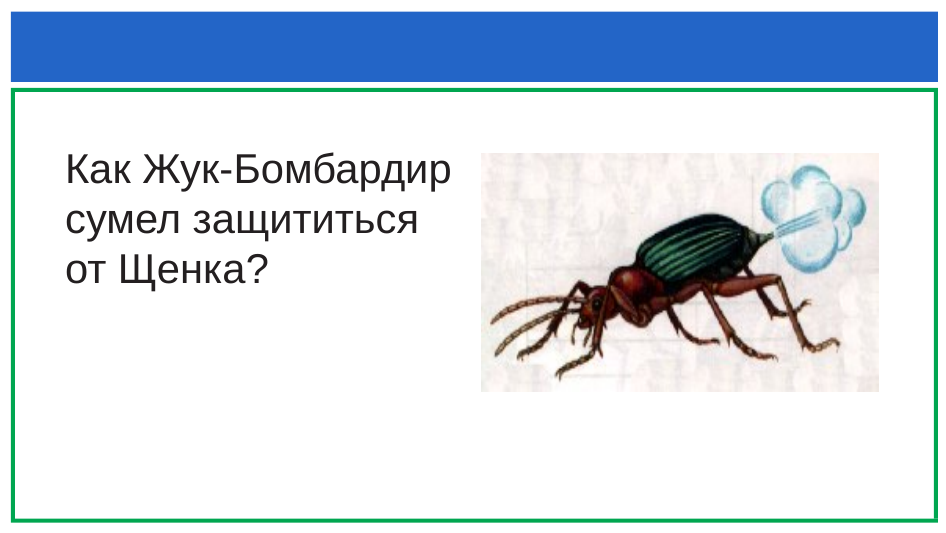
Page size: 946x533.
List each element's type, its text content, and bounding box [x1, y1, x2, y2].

list Как Жук-Бомбардир сумел защититься от Щенка? [65, 141, 467, 294]
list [481, 153, 879, 392]
